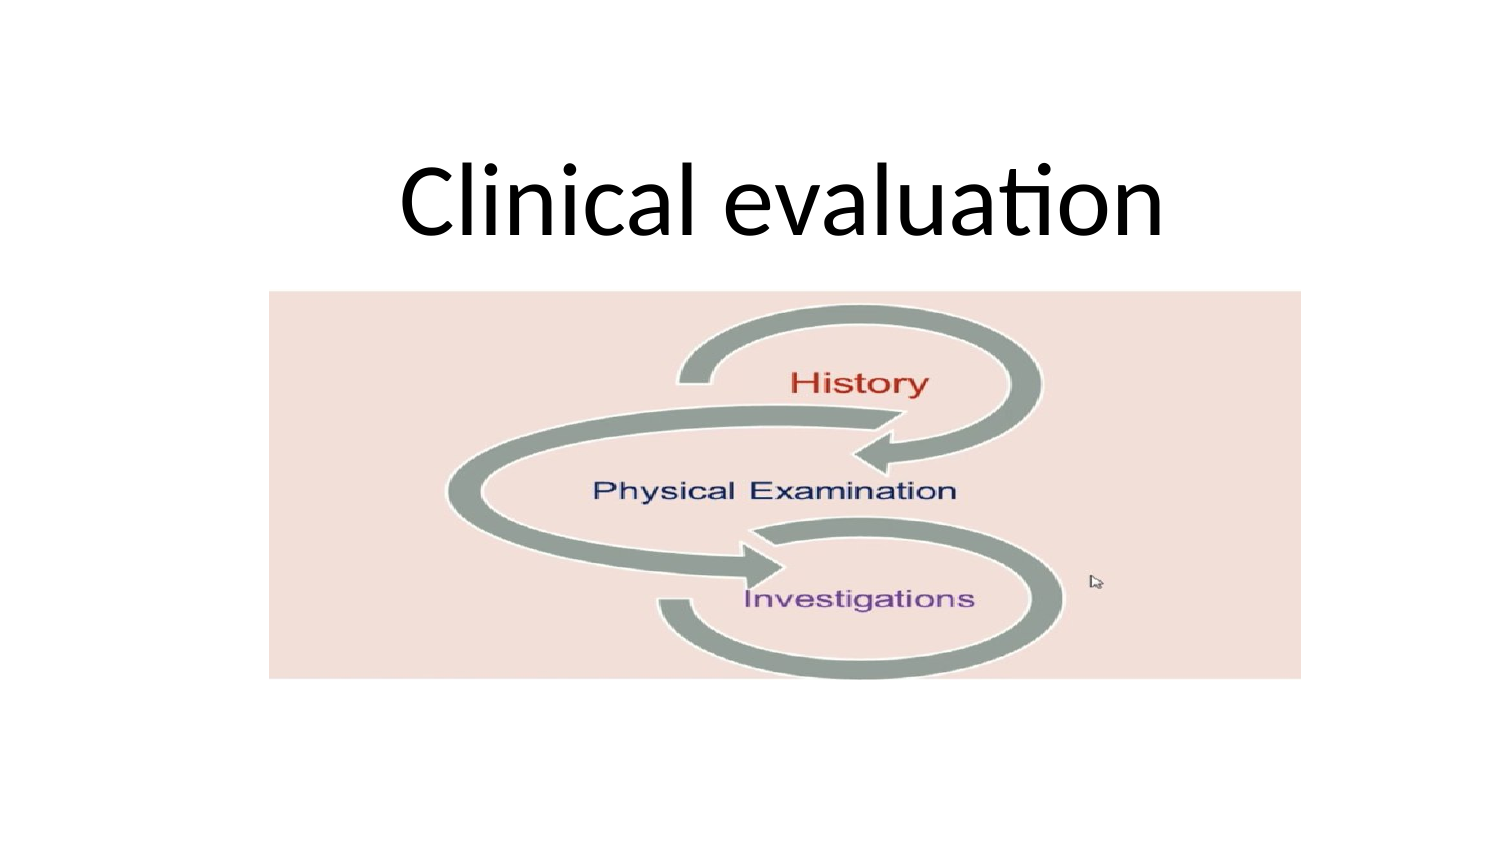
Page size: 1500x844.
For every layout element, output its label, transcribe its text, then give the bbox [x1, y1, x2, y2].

title Clinical evaluation [93, 123, 1444, 264]
picture [269, 289, 1302, 681]
